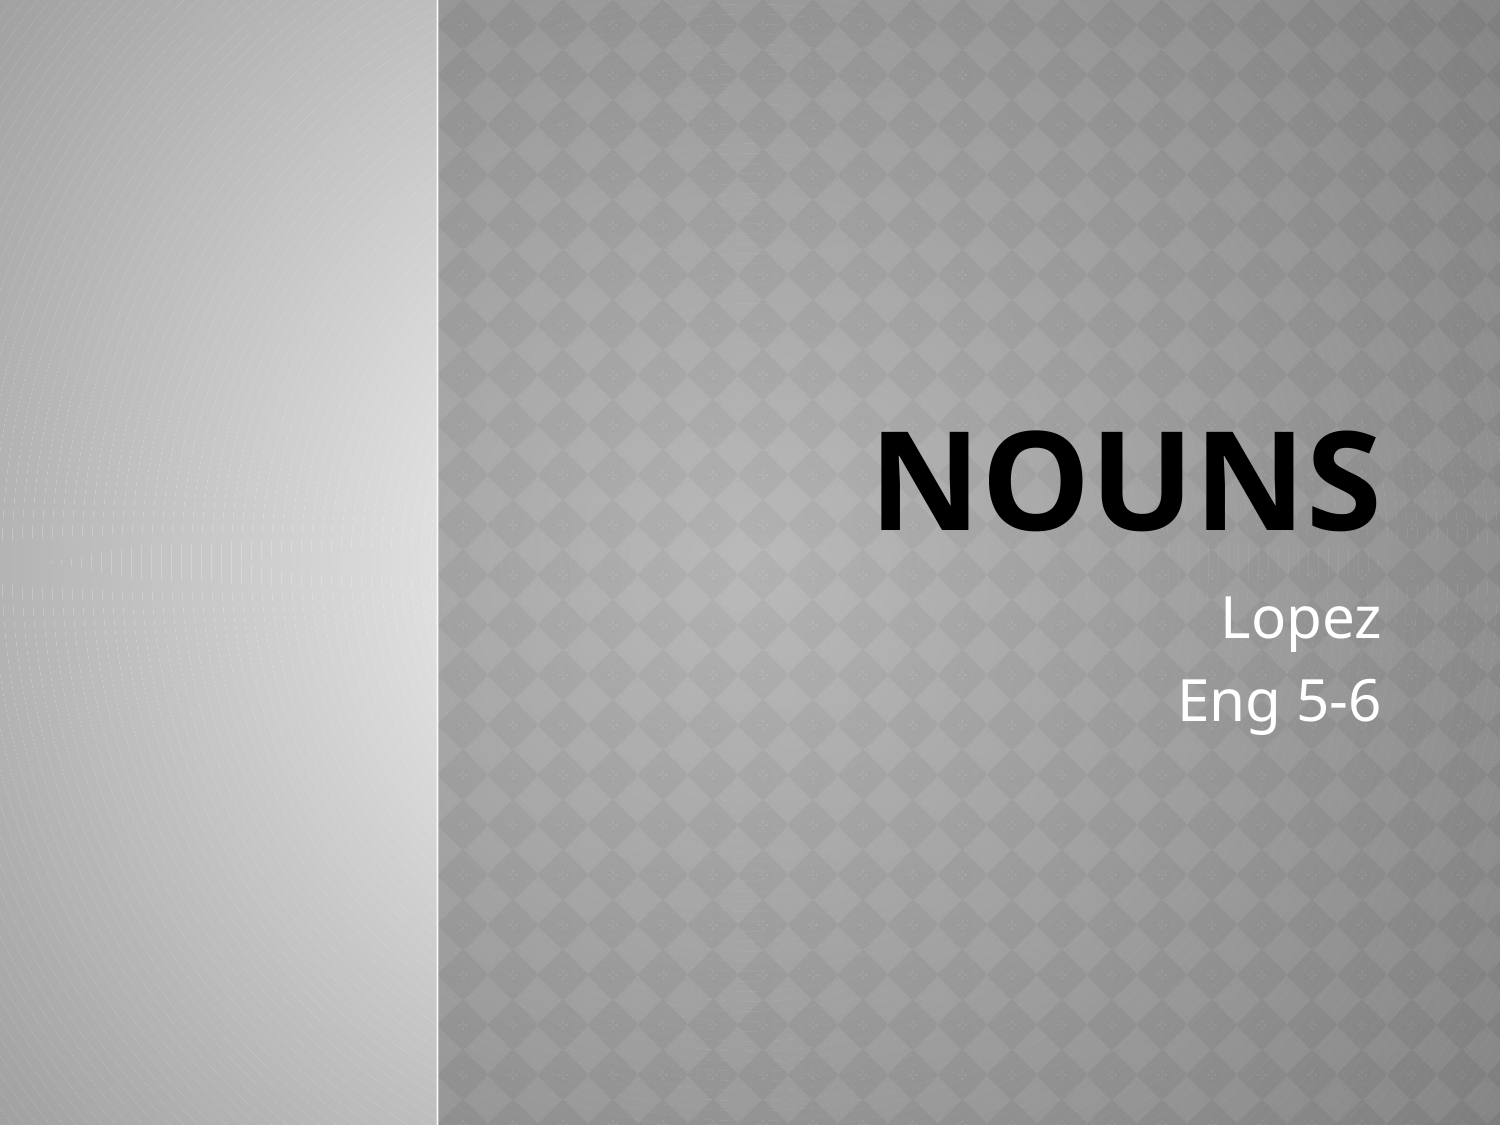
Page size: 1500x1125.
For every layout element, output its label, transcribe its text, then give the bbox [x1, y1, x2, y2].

subtitle Lopez Eng 5-6 [550, 580, 1390, 762]
title Nouns [552, 87, 1390, 558]
